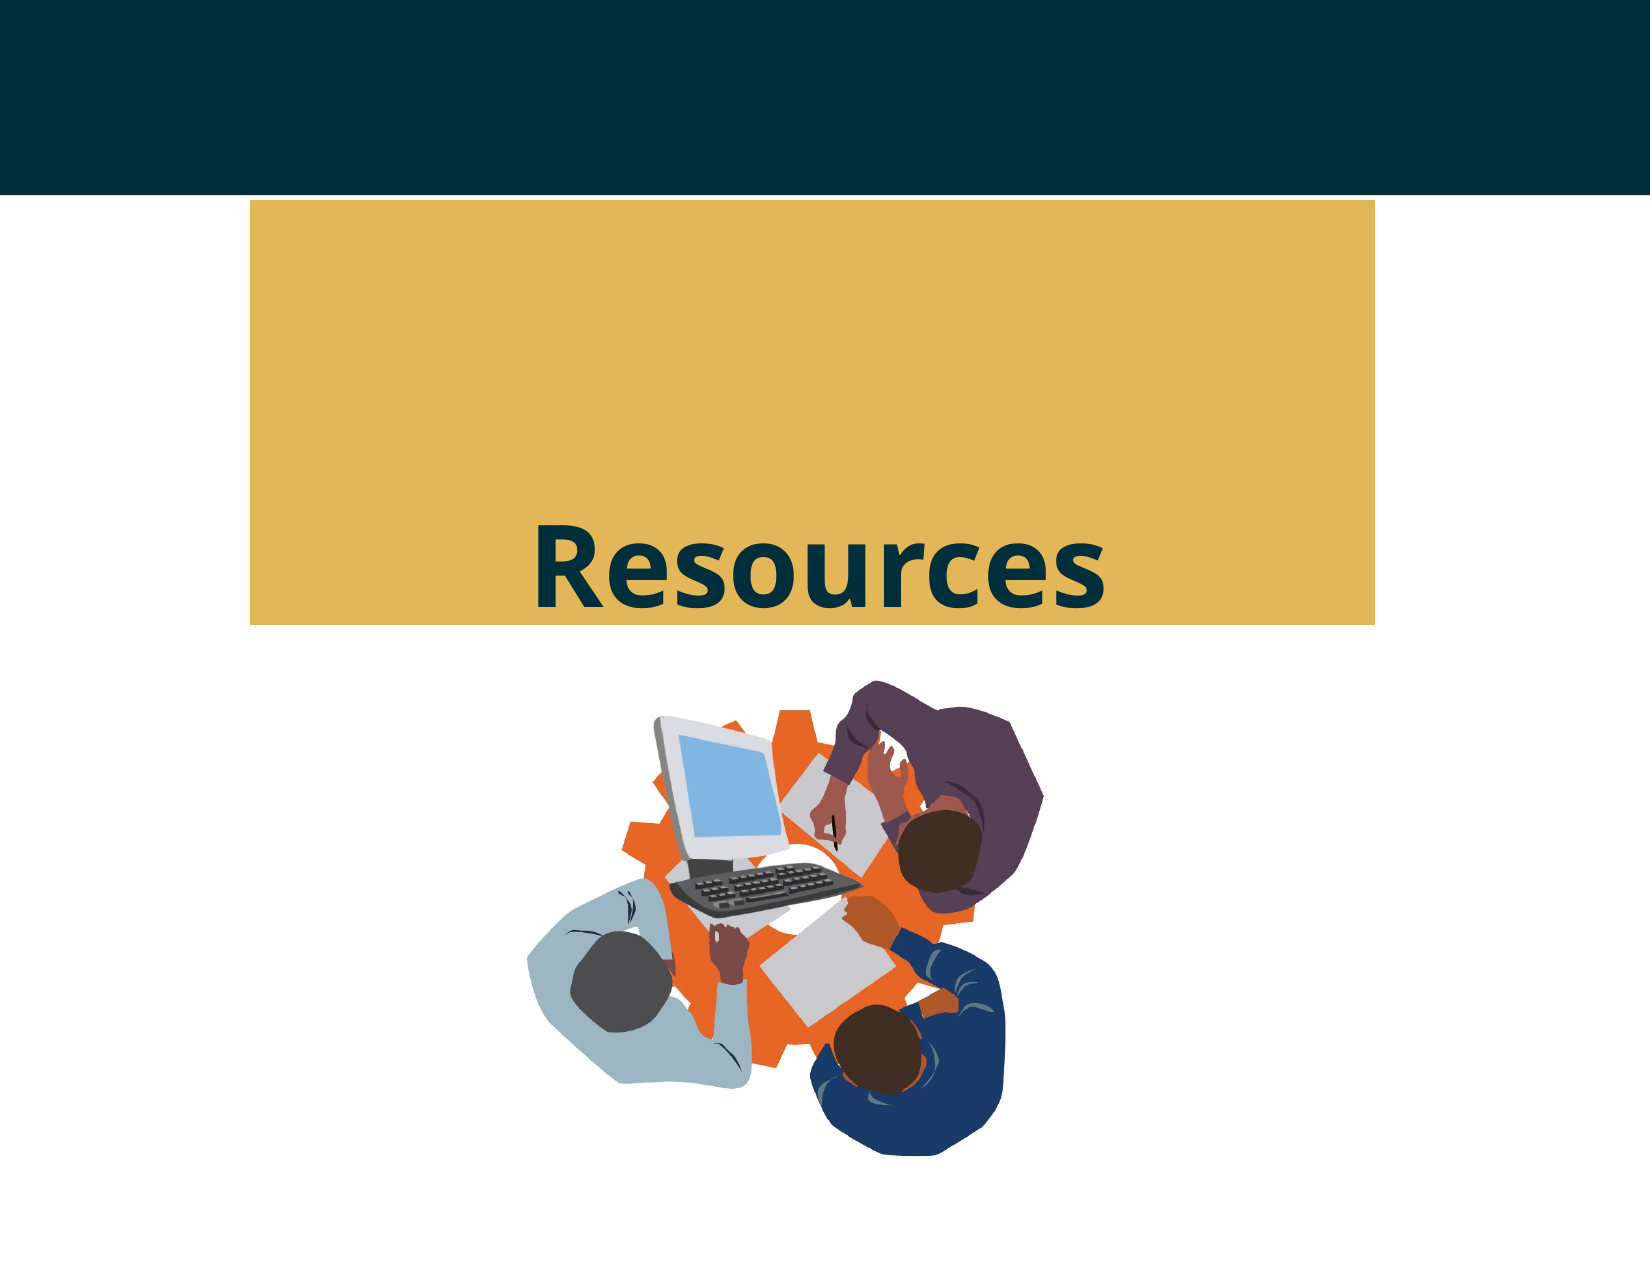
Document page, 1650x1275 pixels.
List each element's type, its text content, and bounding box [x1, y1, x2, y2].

text_box [248, 198, 1377, 627]
picture [524, 649, 1049, 1174]
list Resources [275, 500, 1363, 725]
